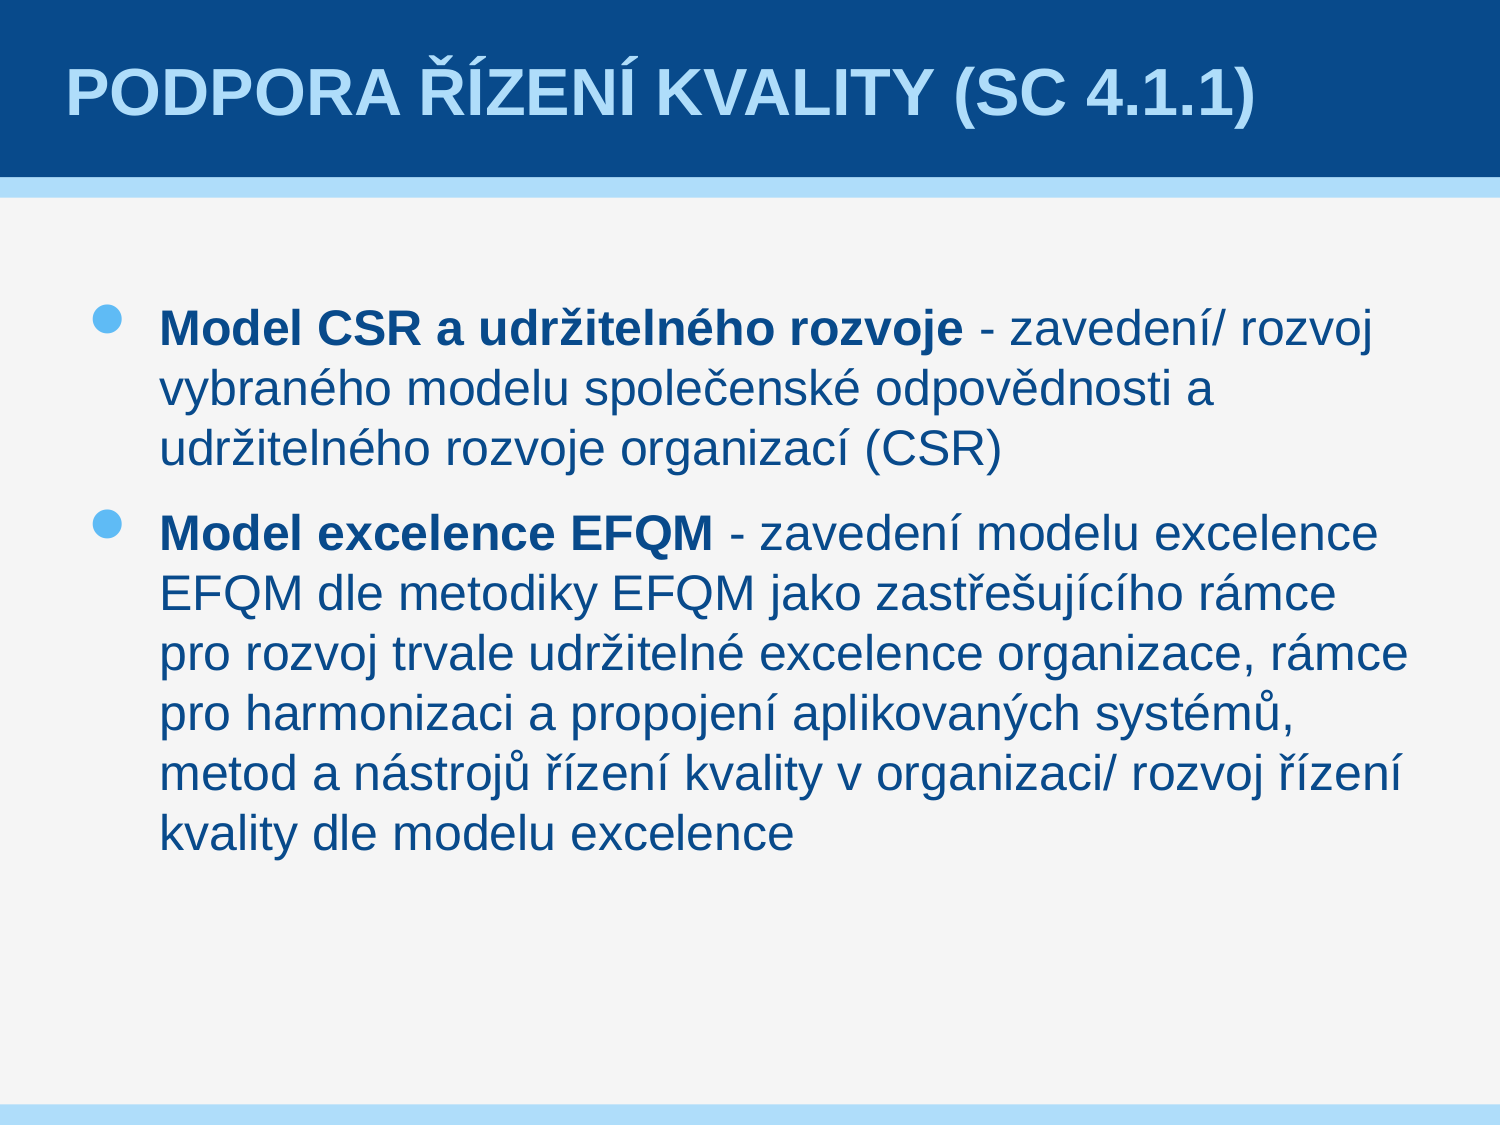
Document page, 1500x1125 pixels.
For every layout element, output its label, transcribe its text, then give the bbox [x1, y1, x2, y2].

title Podpora Řízení kvality (SC 4.1.1) [59, 0, 1441, 178]
list Model CSR a udržitelného rozvoje - zavedení/ rozvoj vybraného modelu společenské odpovědnosti a udržitelného rozvoje organizací (CSR) Model excelence EFQM - zavedení modelu excelence EFQM dle metodiky EFQM jako zastřešujícího rámce pro rozvoj trvale udržitelné excelence organizace, rámce pro harmonizaci a propojení aplikovaných systémů, metod a nástrojů řízení kvality v organizaci/ rozvoj řízení kvality dle modelu excelence [88, 295, 1412, 1004]
